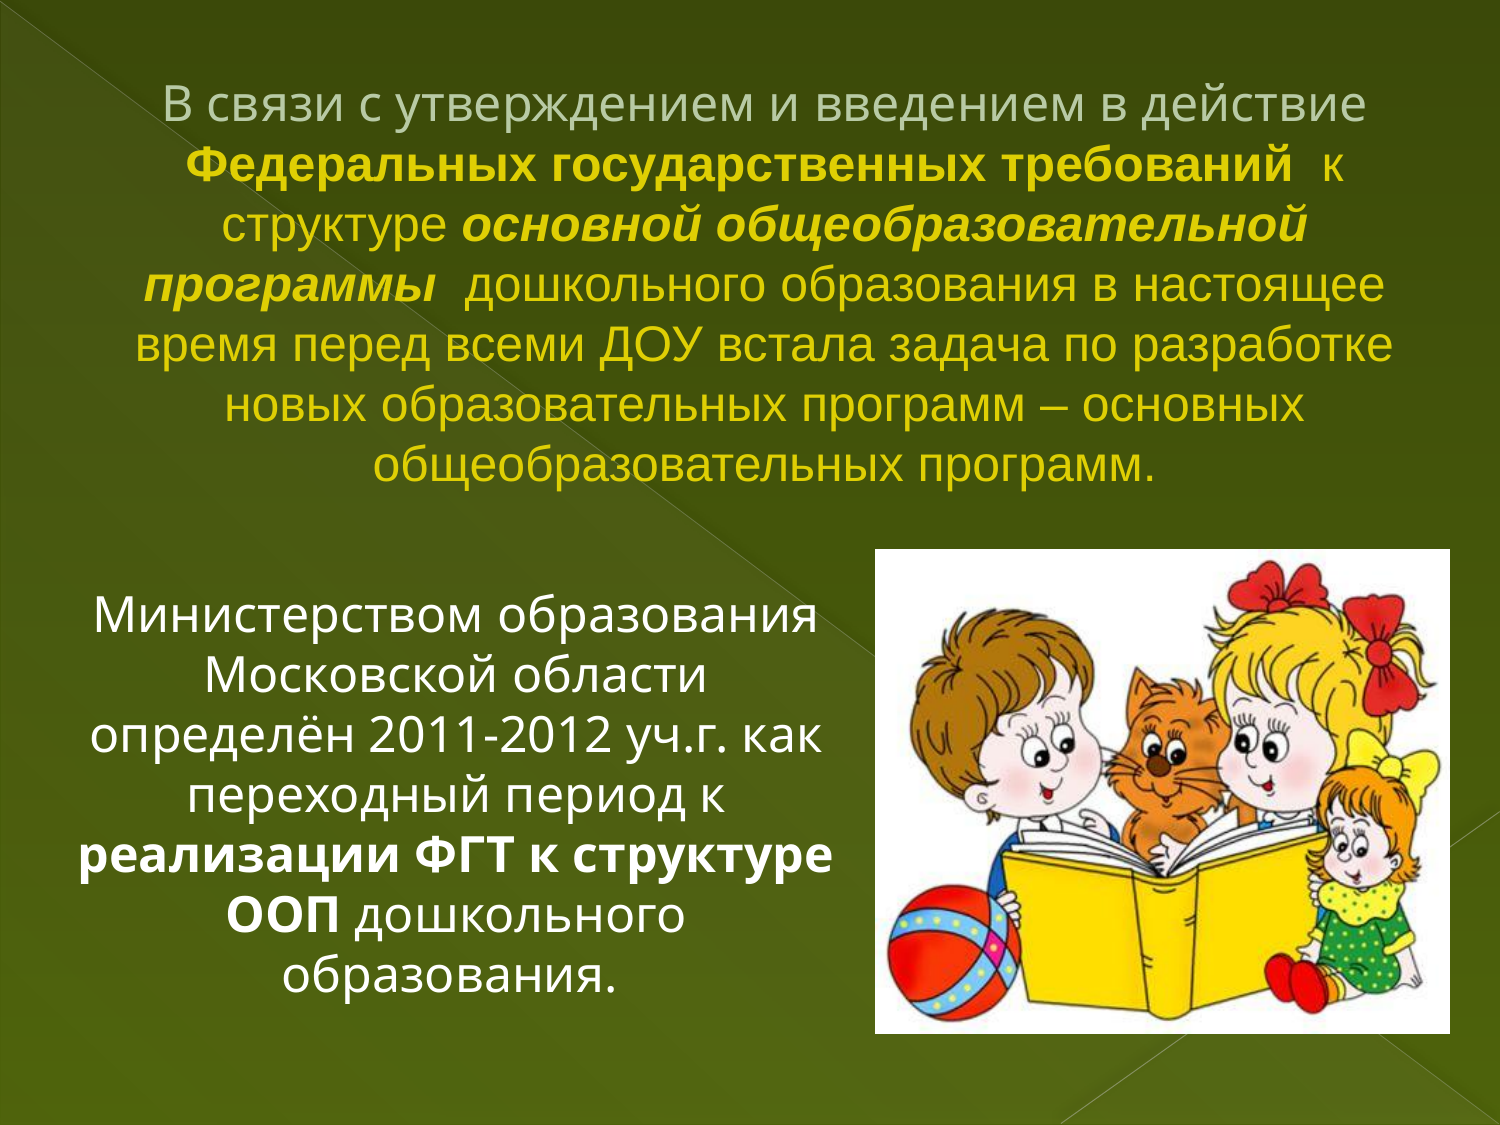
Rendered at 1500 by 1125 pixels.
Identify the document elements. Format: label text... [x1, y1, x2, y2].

title В связи с утверждением и введением в действие Федеральных государственных требований к структуре основной общеобразовательной программы дошкольного образования в настоящее время перед всеми ДОУ встала задача по разработке новых образовательных программ – основных общеобразовательных программ. [0, 62, 1475, 500]
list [874, 549, 1451, 1035]
text_box Министерством образования Московской области определён 2011-2012 уч.г. как переходный период к реализации ФГТ к структуре ООП дошкольного образования. [62, 574, 850, 1010]
